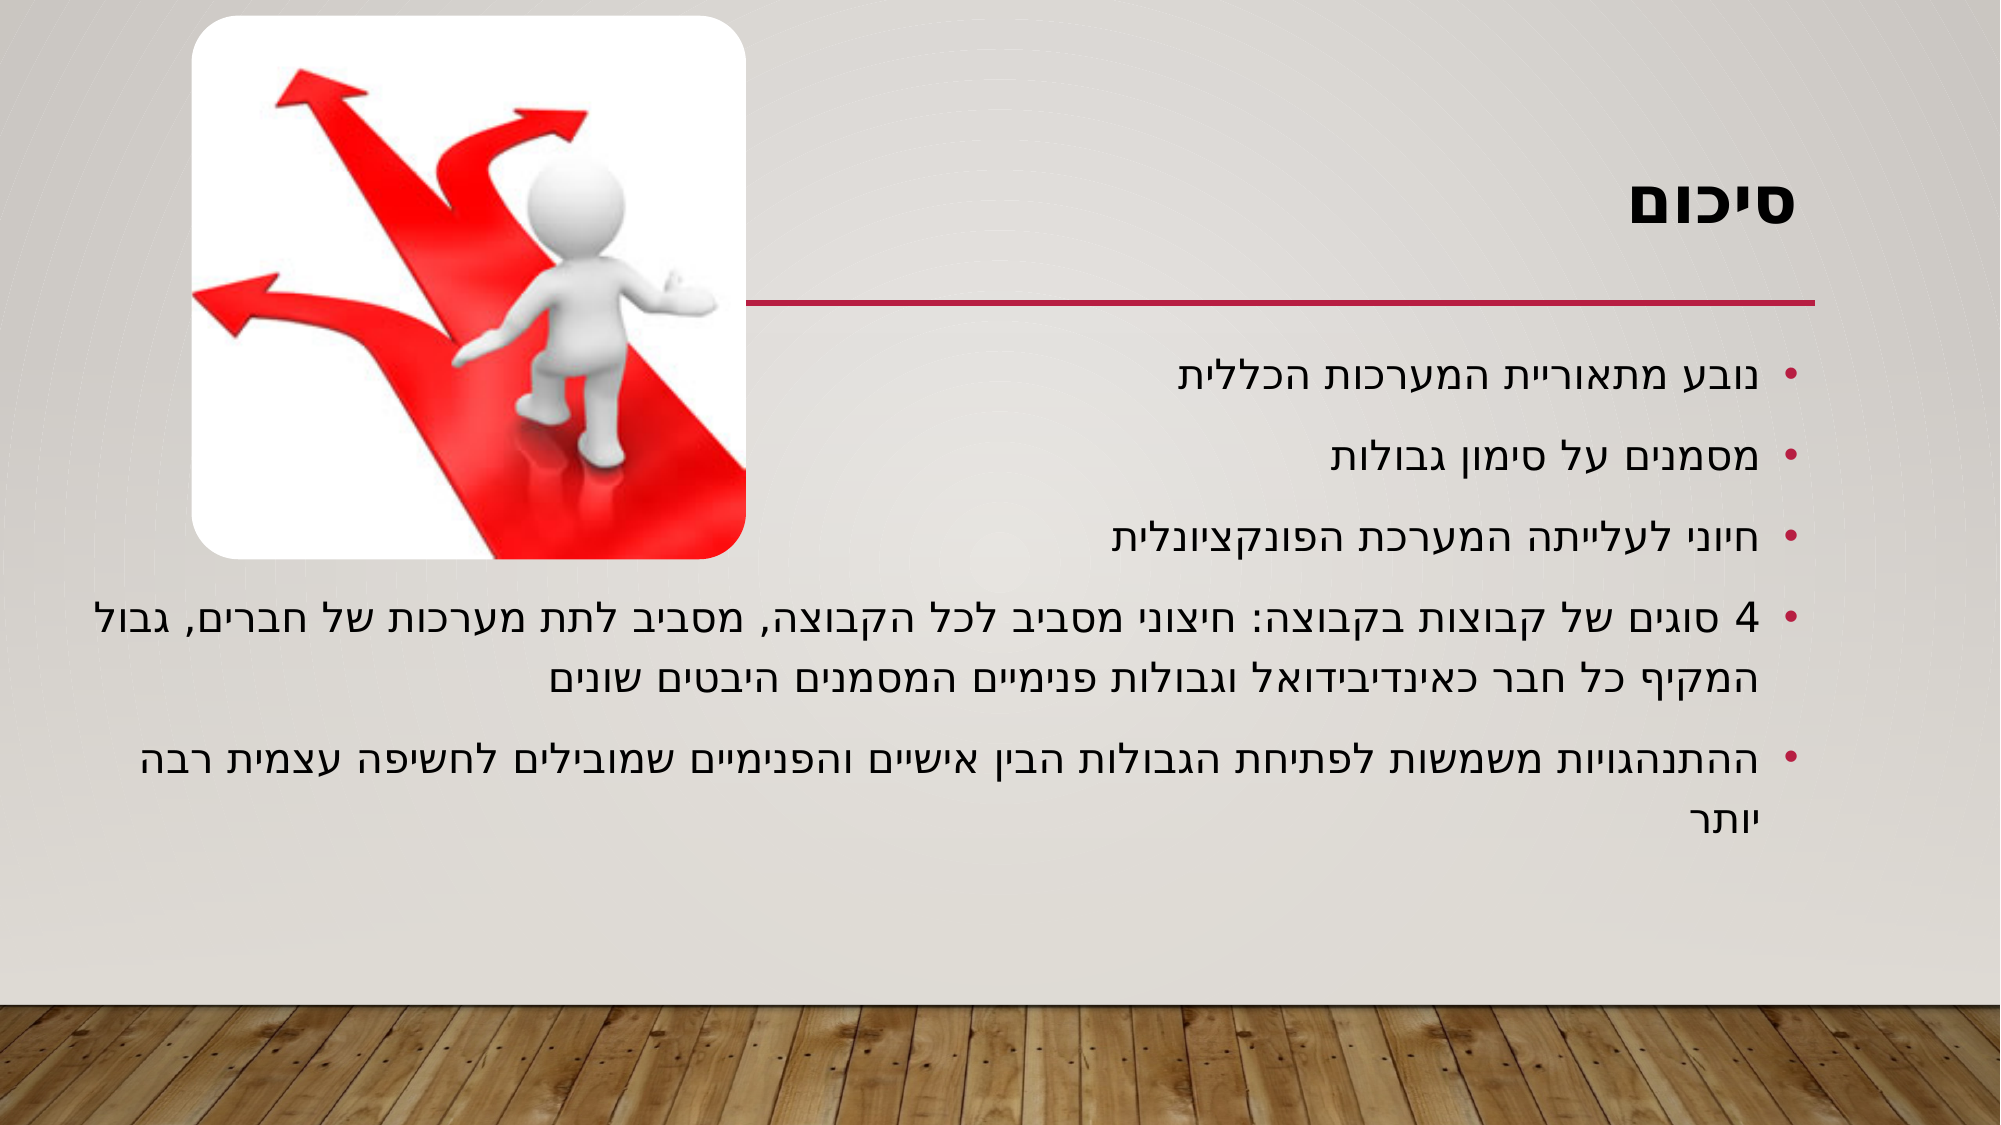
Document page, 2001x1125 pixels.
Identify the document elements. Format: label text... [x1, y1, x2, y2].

picture [0, 1005, 2000, 1125]
picture [191, 15, 747, 560]
list נובע מתאוריית המערכות הכללית מסמנים על סימון גבולות חיוני לעלייתה המערכת הפונקציונלית 4 סוגים של קבוצות בקבוצה: חיצוני מסביב לכל הקבוצה, מסביב לתת מערכות של חברים, גבול המקיף כל חבר כאינדיבידואל וגבולות פנימיים המסמנים היבטים שונים ההתנהגויות משמשות לפתיחת הגבולות הבין אישיים והפנימיים שמובילים לחשיפה עצמית רבה יותר [55, 330, 1814, 897]
title סיכום [747, 158, 1814, 330]
